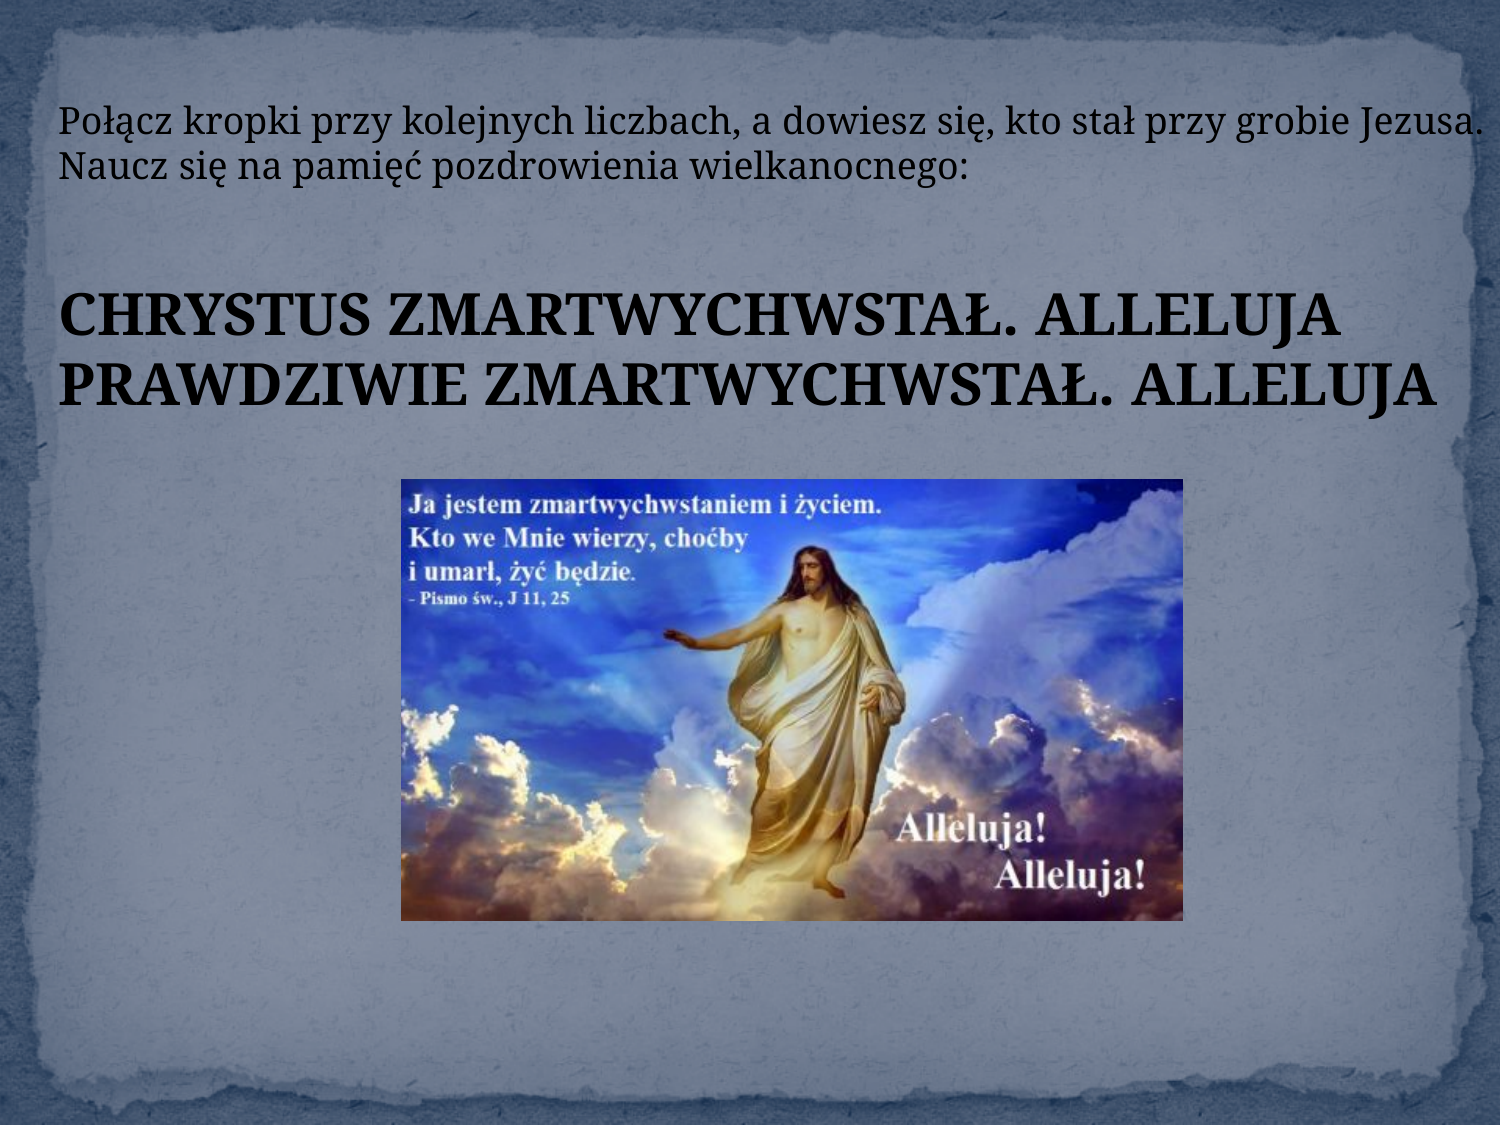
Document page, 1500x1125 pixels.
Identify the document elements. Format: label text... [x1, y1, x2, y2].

picture [401, 479, 1183, 921]
text_box Połącz kropki przy kolejnych liczbach, a dowiesz się, kto stał przy grobie Jezusa. Naucz się na pamięć pozdrowienia wielkanocnego: CHRYSTUS ZMARTWYCHWSTAŁ. ALLELUJA PRAWDZIWIE ZMARTWYCHWSTAŁ. ALLELUJA [43, 89, 1500, 425]
